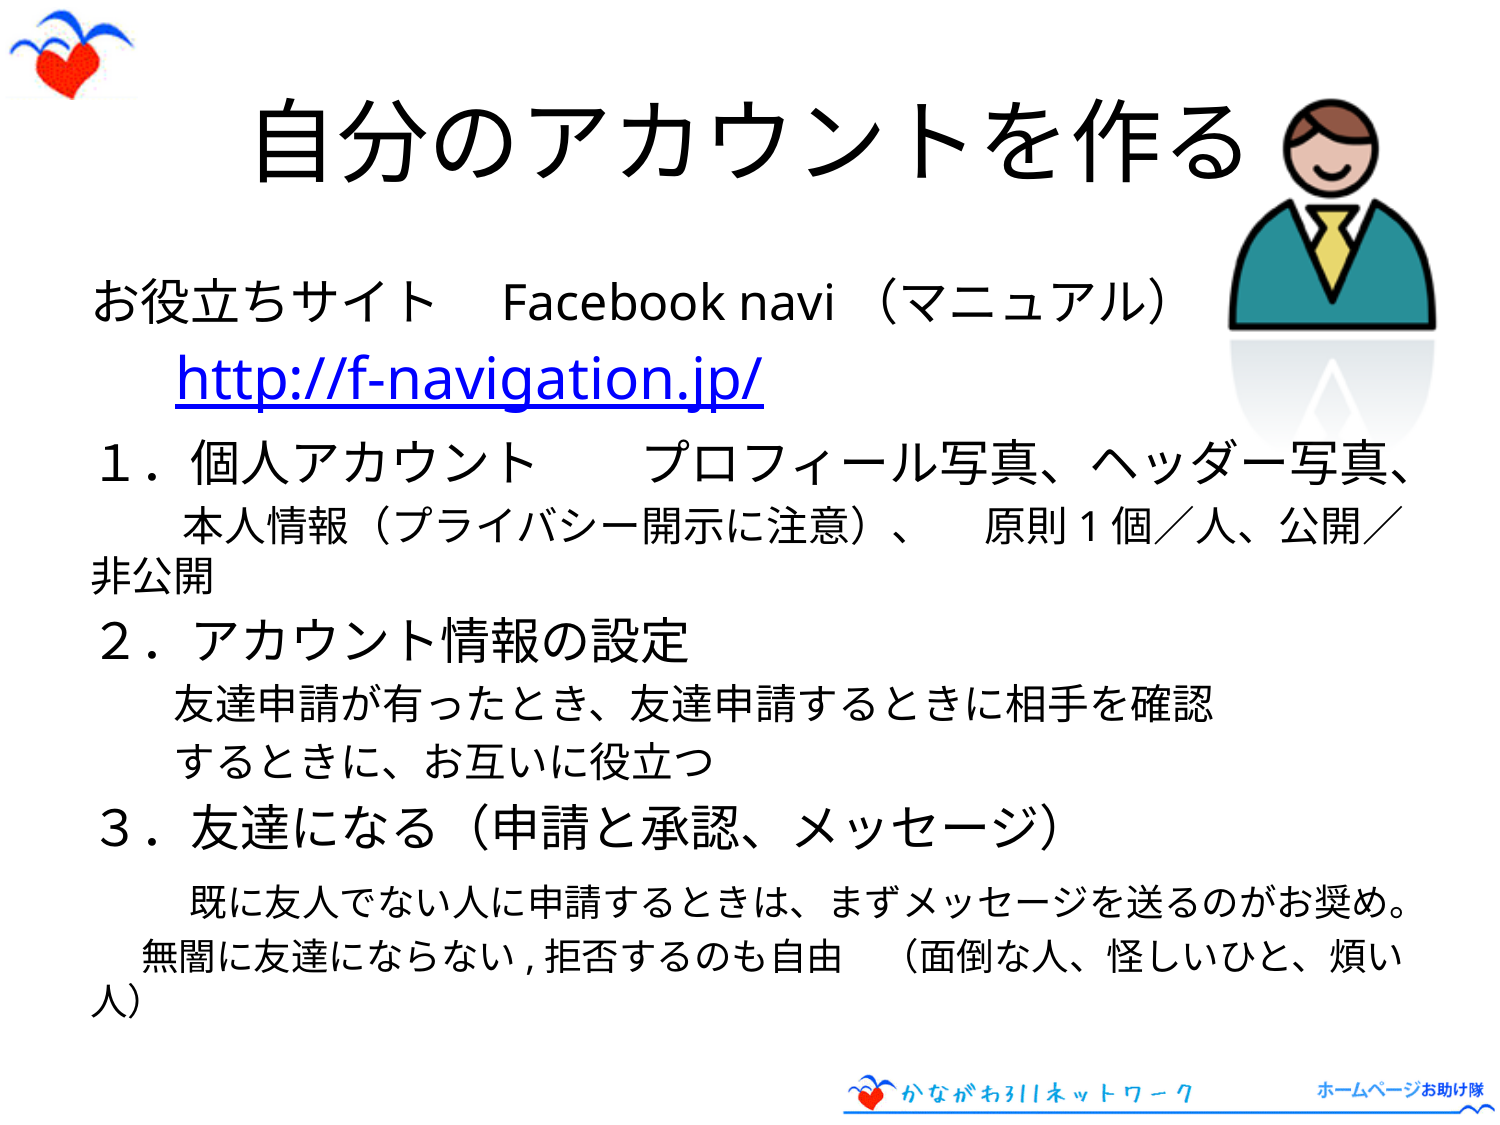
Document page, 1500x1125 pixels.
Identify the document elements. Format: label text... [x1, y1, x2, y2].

picture [5, 7, 138, 100]
picture [832, 1064, 1500, 1123]
list お役立ちサイト Facebook navi（マニュアル） http://f-navigation.jp/ １．個人アカウント プロフィール写真、ヘッダー写真、 本人情報（プライバシー開示に注意）、 原則1個／人、公開／非公開 ２．アカウント情報の設定 友達申請が有ったとき、友達申請するときに相手を確認 するときに、お互いに役立つ ３．友達になる（申請と承認、メッセージ） 既に友人でない人に申請するときは、まずメッセージを送るのがお奨め。 無闇に友達にならない,拒否するのも自由 （面倒な人、怪しいひと、煩い人） [75, 262, 1425, 1005]
picture [1136, 70, 1500, 469]
title 自分のアカウントを作る [75, 45, 1425, 233]
